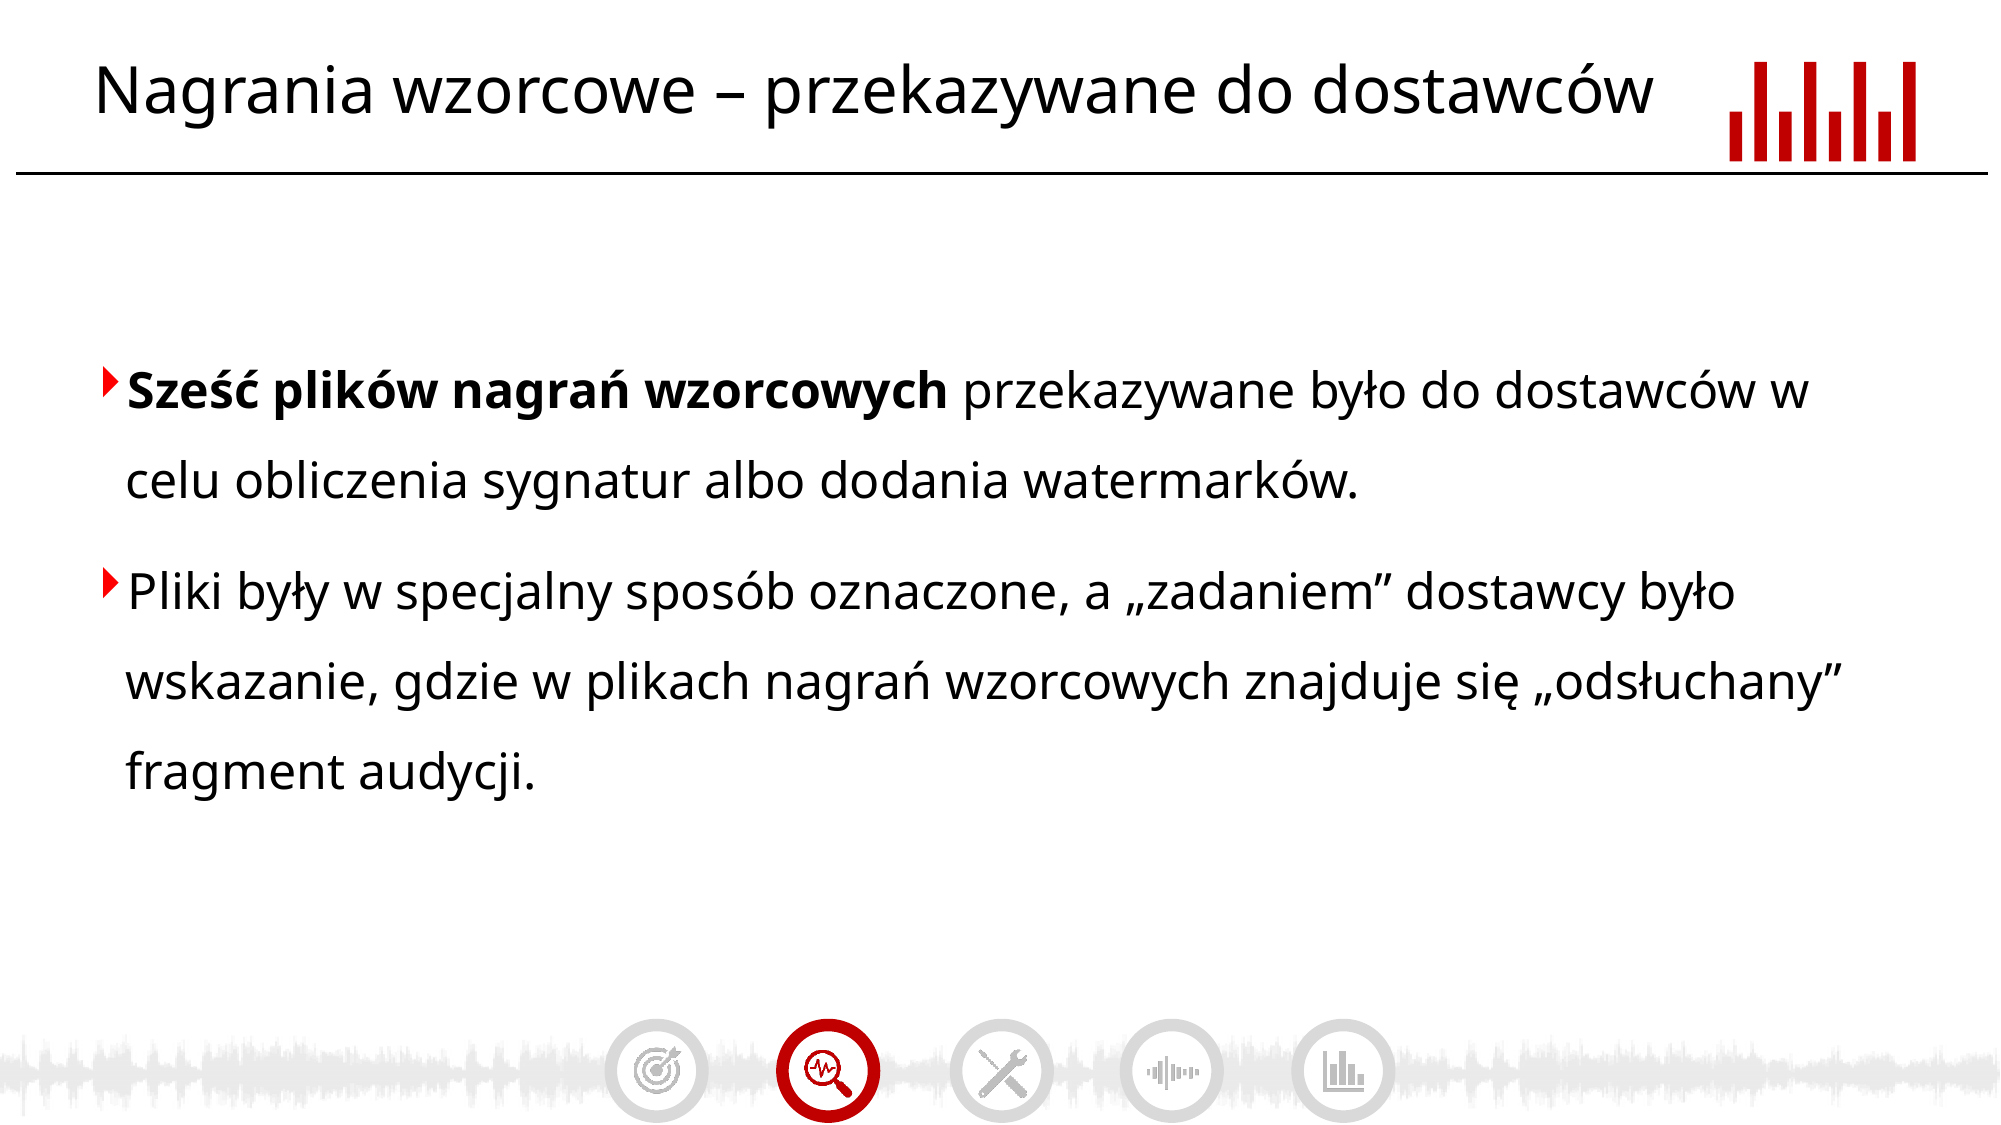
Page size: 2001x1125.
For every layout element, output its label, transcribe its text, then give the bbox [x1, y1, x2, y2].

picture [799, 1044, 857, 1102]
picture [628, 1040, 686, 1098]
picture [1143, 1043, 1201, 1101]
picture [973, 1044, 1031, 1102]
text_box [1124, 1023, 1219, 1118]
list Sześć plików nagrań wzorcowych przekazywane było do dostawców w celu obliczenia sygnatur albo dodania watermarków. Pliki były w specjalny sposób oznaczone, a „zadaniem” dostawcy było wskazanie, gdzie w plikach nagrań wzorcowych znajduje się „odsłuchany” fragment audycji. [73, 321, 1908, 827]
text_box [609, 1023, 704, 1118]
picture [1314, 1042, 1372, 1100]
text_box [1296, 1023, 1391, 1118]
text_box [955, 1023, 1049, 1118]
title Nagrania wzorcowe – przekazywane do dostawców [79, 46, 1704, 139]
text_box [781, 1023, 876, 1118]
